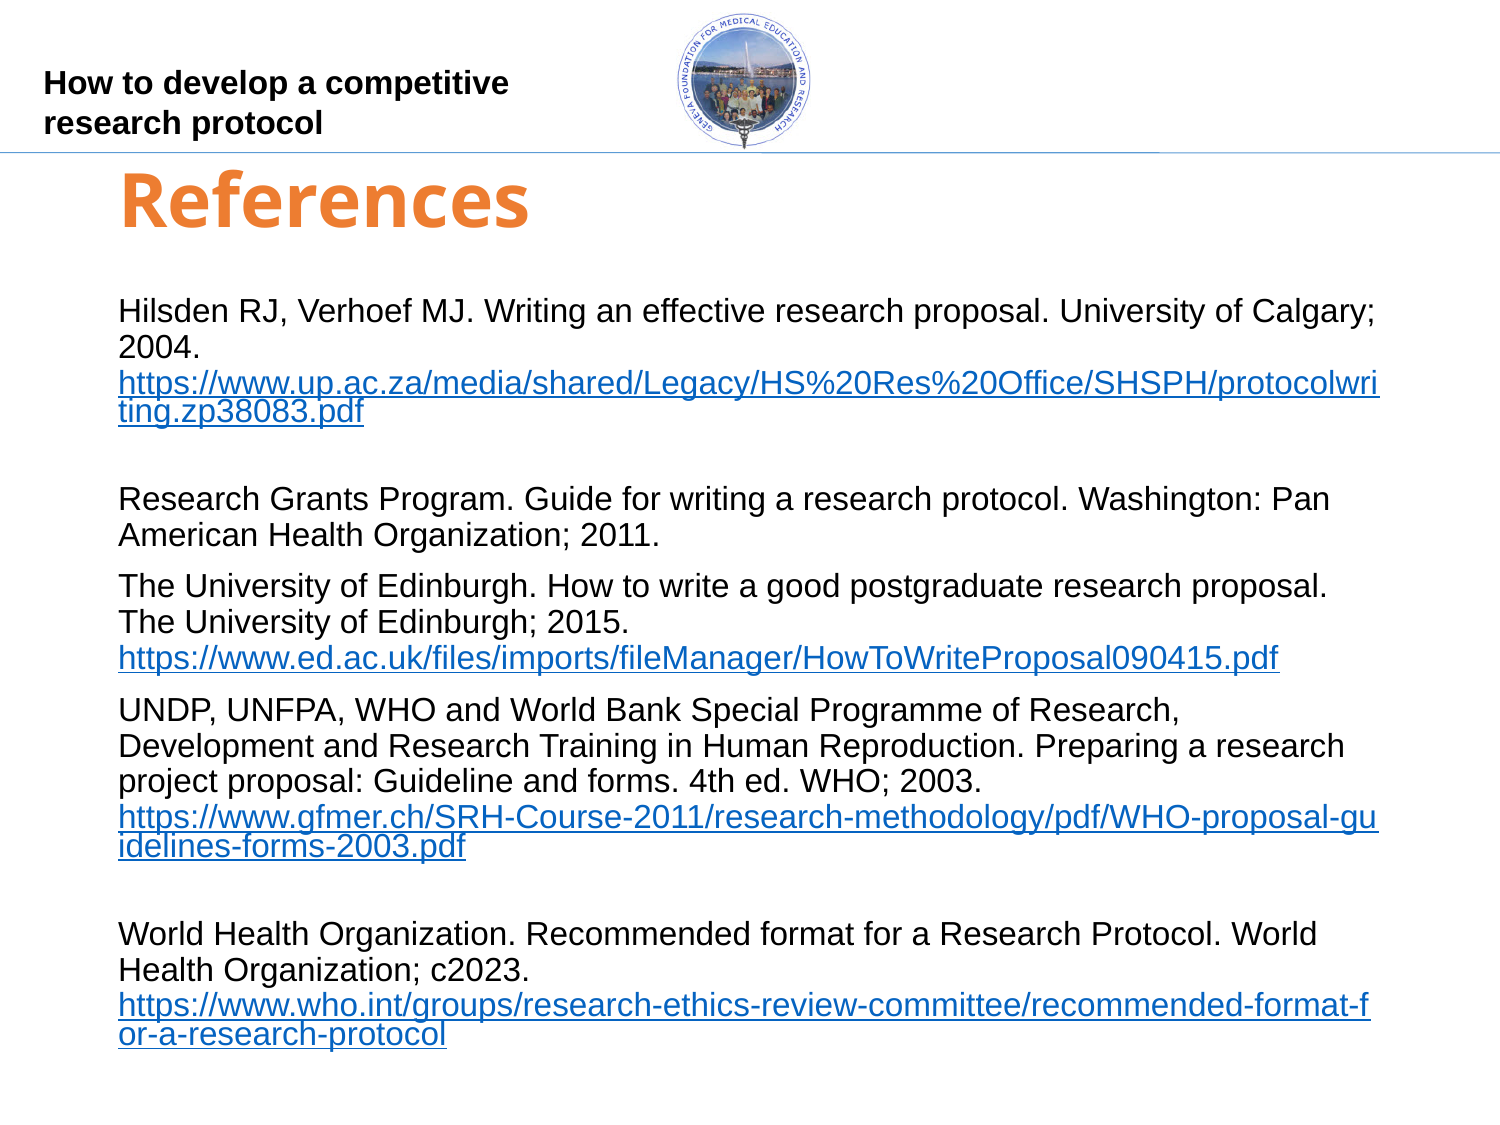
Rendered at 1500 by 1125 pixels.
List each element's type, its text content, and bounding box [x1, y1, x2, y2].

list Hilsden RJ, Verhoef MJ. Writing an effective research proposal. University of Calgary; 2004. https://www.up.ac.za/media/shared/Legacy/HS%20Res%20Office/SHSPH/protocolwriting.zp38083.pdf Research Grants Program. Guide for writing a research protocol. Washington: Pan American Health Organization; 2011. The University of Edinburgh. How to write a good postgraduate research proposal. The University of Edinburgh; 2015. https://www.ed.ac.uk/files/imports/fileManager/HowToWriteProposal090415.pdf UNDP, UNFPA, WHO and World Bank Special Programme of Research, Development and Research Training in Human Reproduction. Preparing a research project proposal: Guideline and forms. 4th ed. WHO; 2003. https://www.gfmer.ch/SRH-Course-2011/research-methodology/pdf/WHO-proposal-guidelines-forms-2003.pdf World Health Organization. Recommended format for a Research Protocol. World Health Organization; c2023. https://www.who.int/groups/research-ethics-review-committee/recommended-format-for-a-research-protocol [103, 286, 1397, 1000]
title References [103, 95, 1397, 286]
picture [676, 12, 811, 95]
